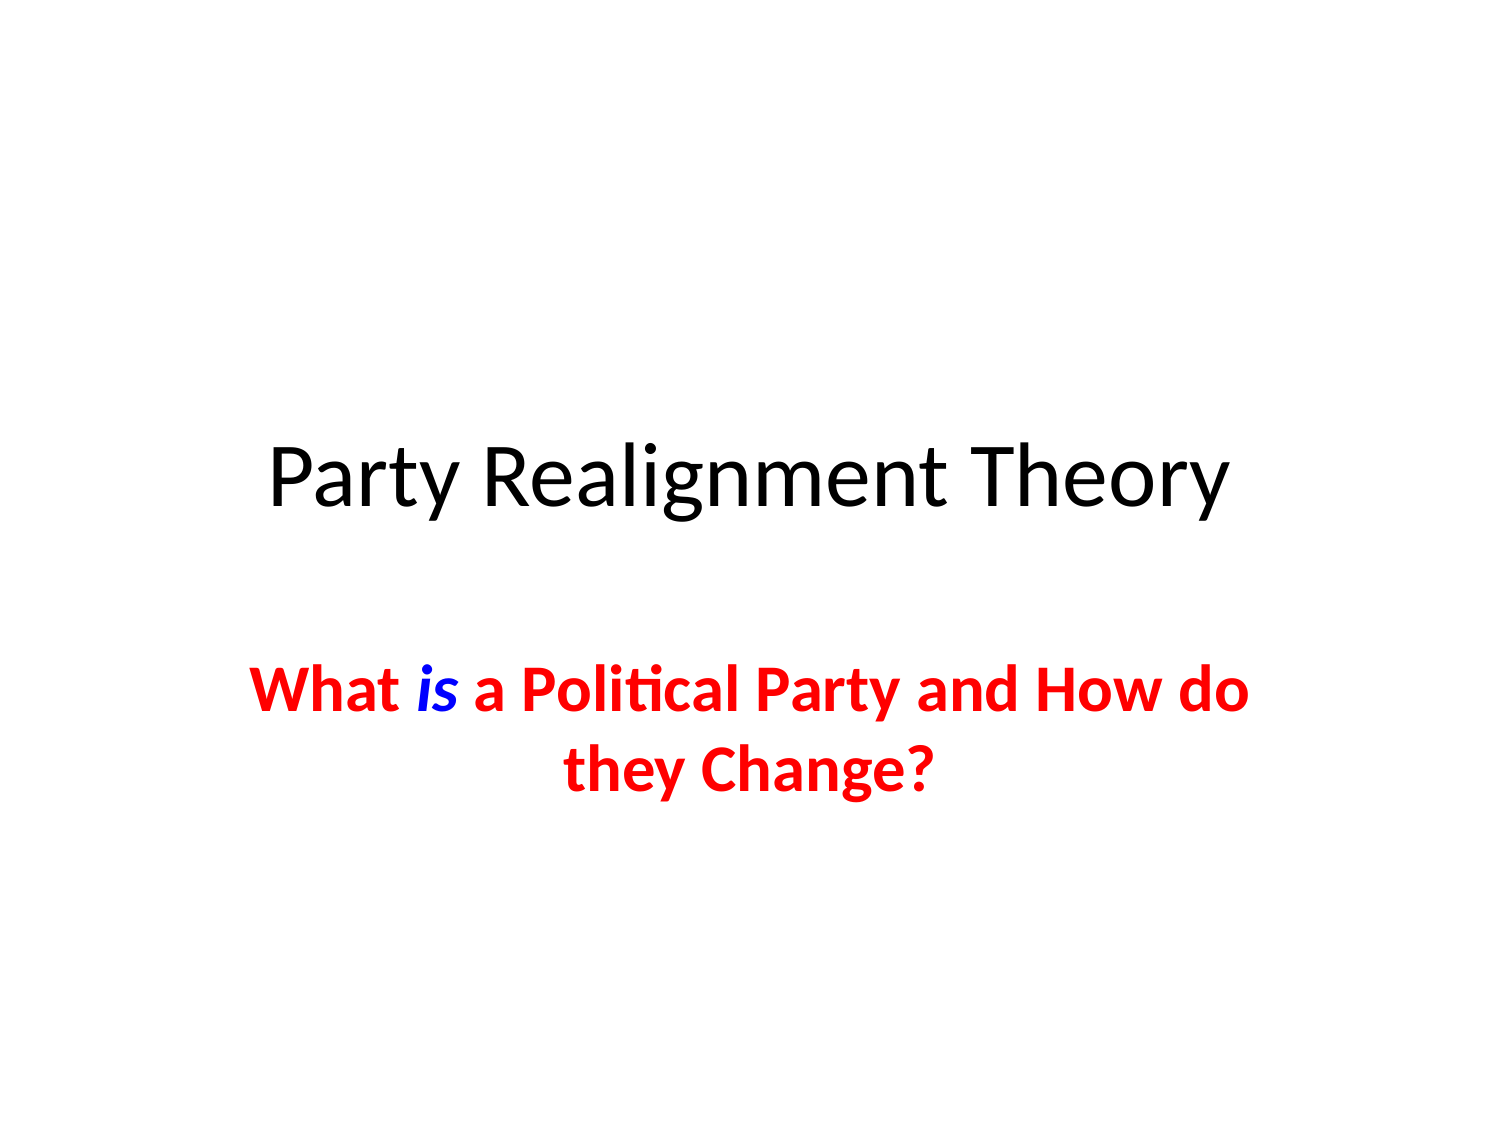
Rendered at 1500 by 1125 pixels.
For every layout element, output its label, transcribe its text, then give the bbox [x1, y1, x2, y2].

title Party Realignment Theory [112, 349, 1388, 591]
subtitle What is a Political Party and How do they Change? [225, 637, 1275, 925]
